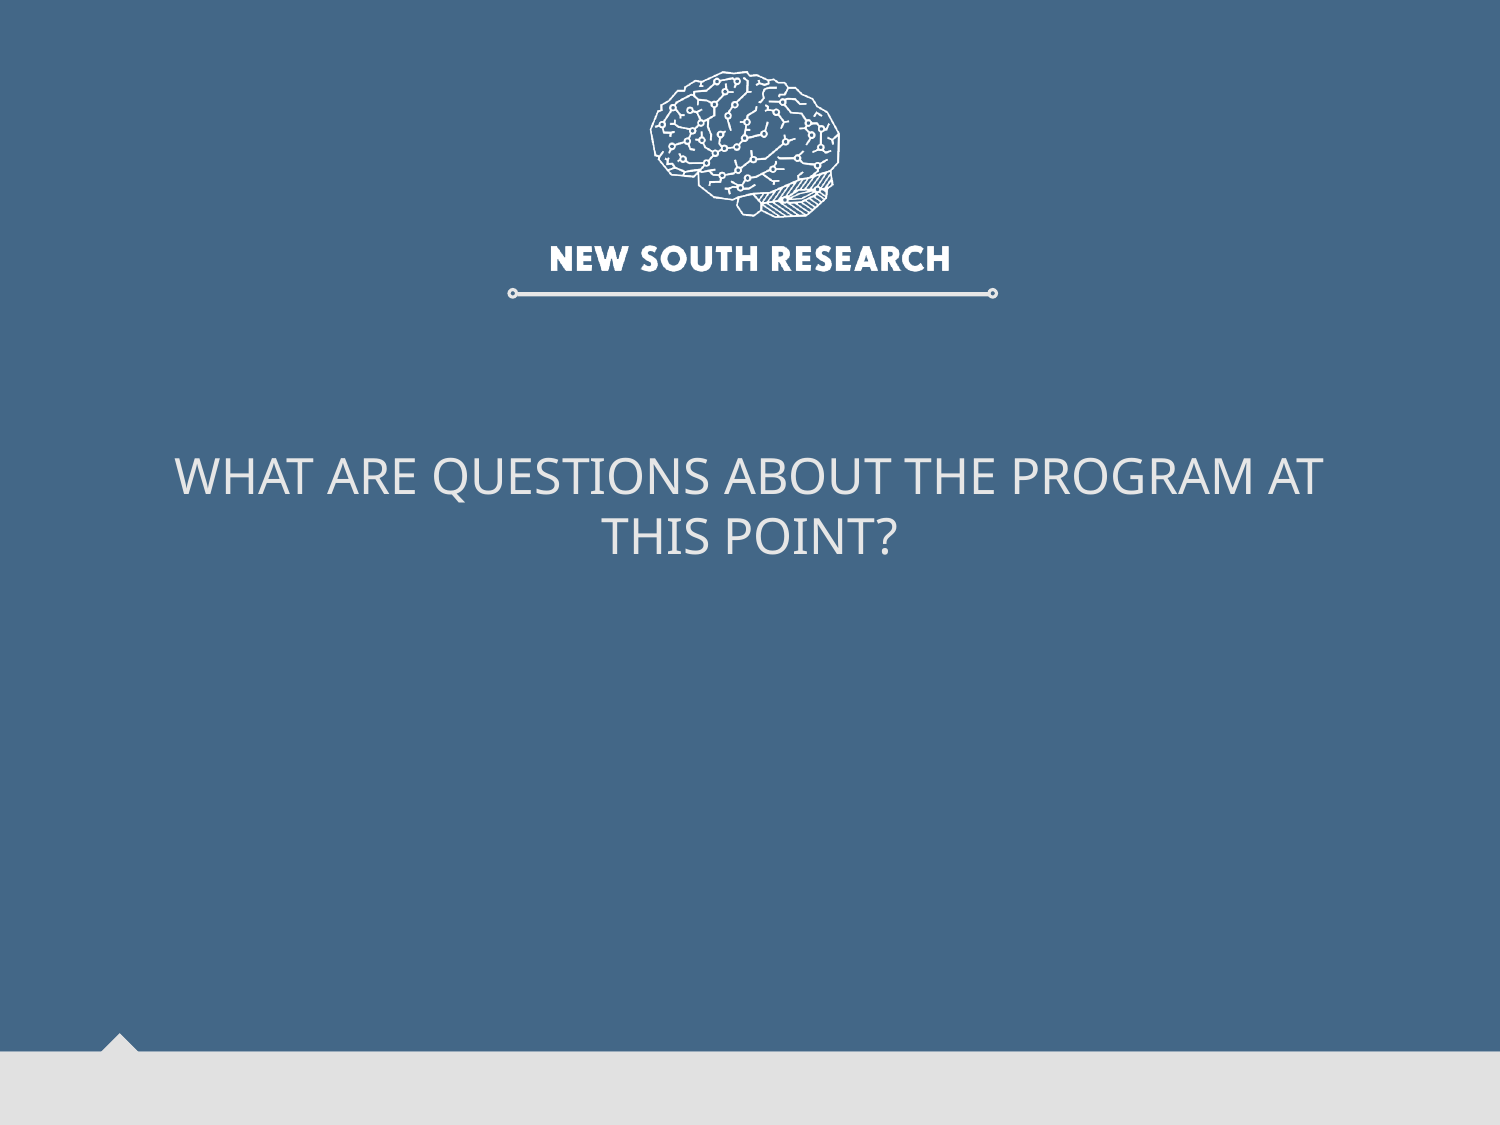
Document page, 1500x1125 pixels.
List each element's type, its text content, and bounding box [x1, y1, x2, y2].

title What are questions about the program at this point? [146, 234, 1354, 571]
picture [479, 0, 1021, 234]
